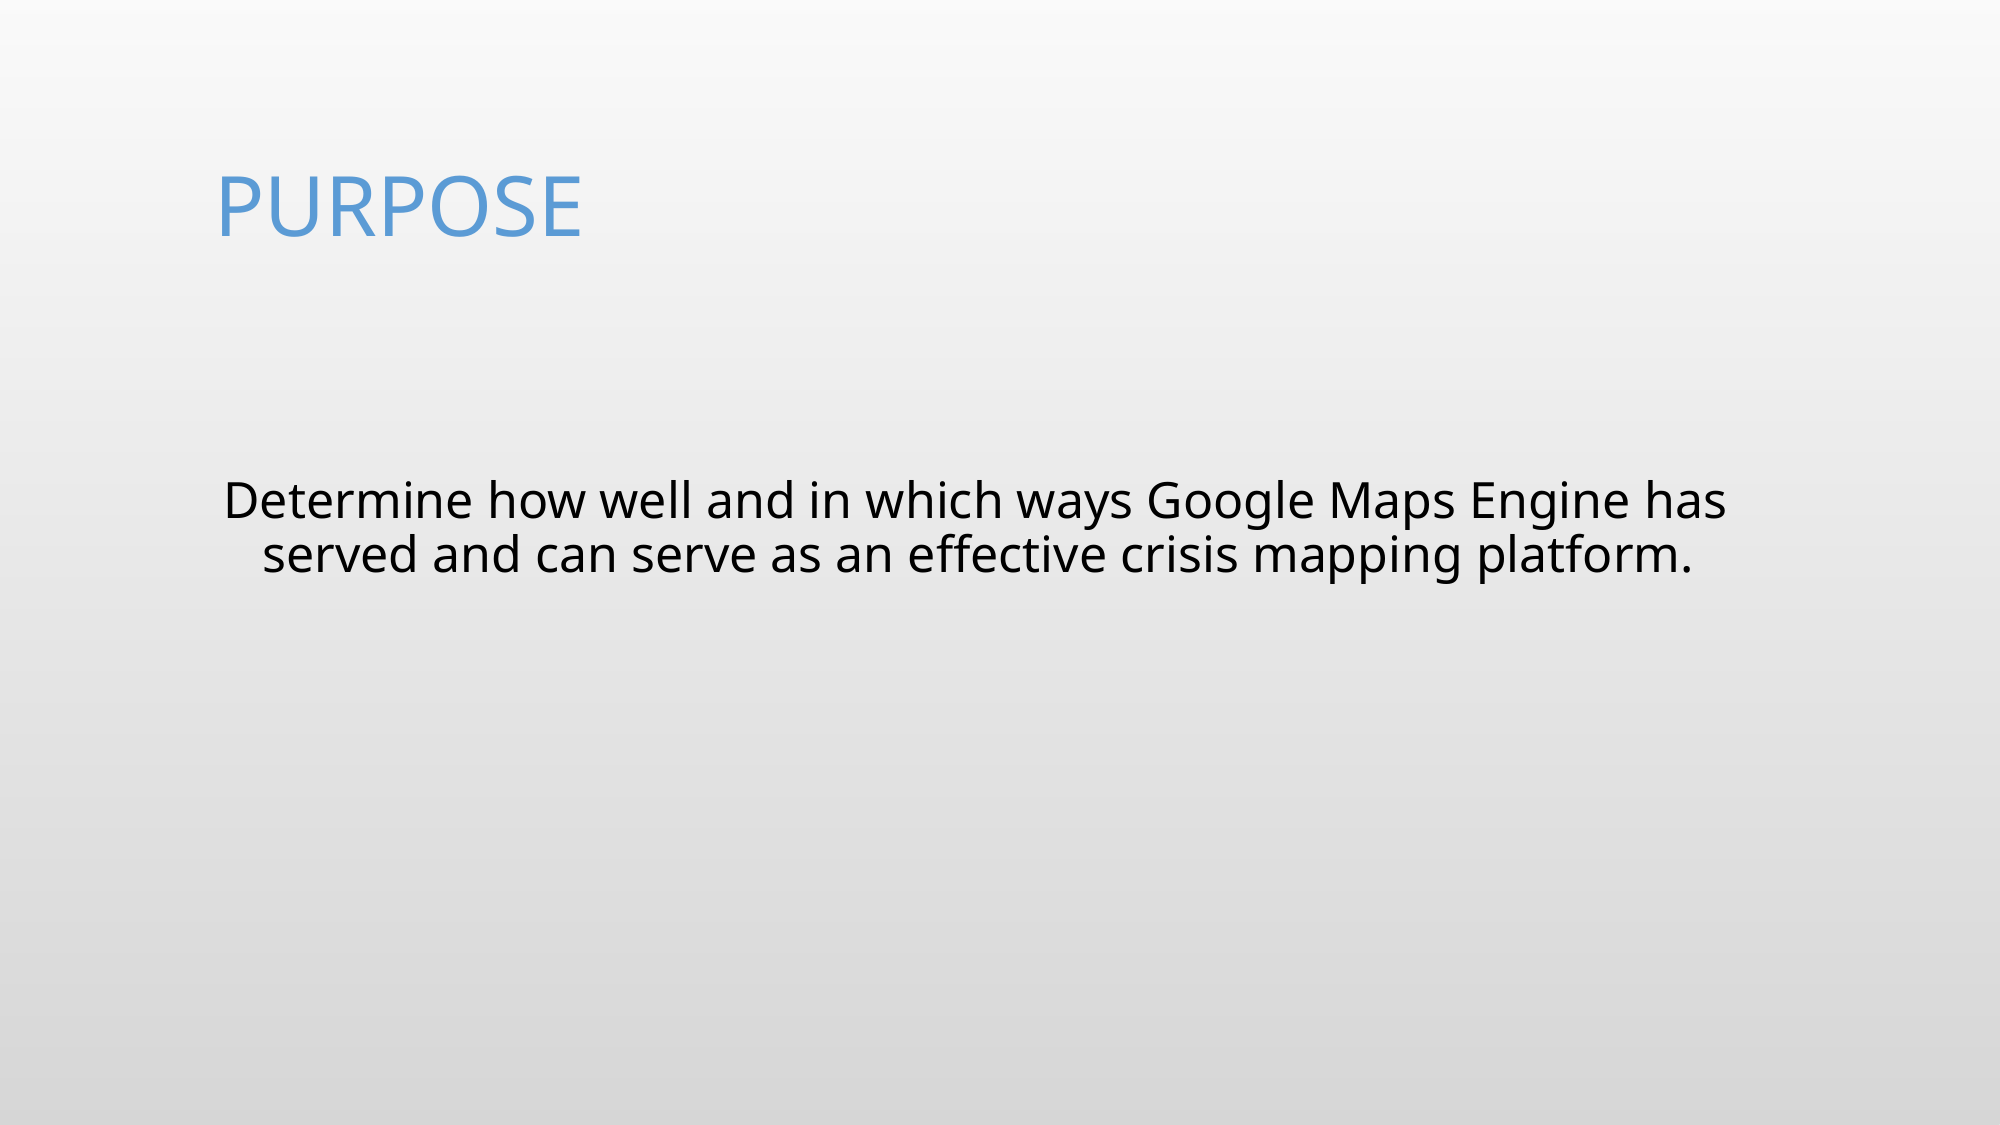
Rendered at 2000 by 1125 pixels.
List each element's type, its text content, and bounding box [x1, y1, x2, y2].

list Determine how well and in which ways Google Maps Engine has served and can serve as an effective crisis mapping platform. [202, 299, 1775, 1013]
title purpose [199, 45, 1800, 263]
